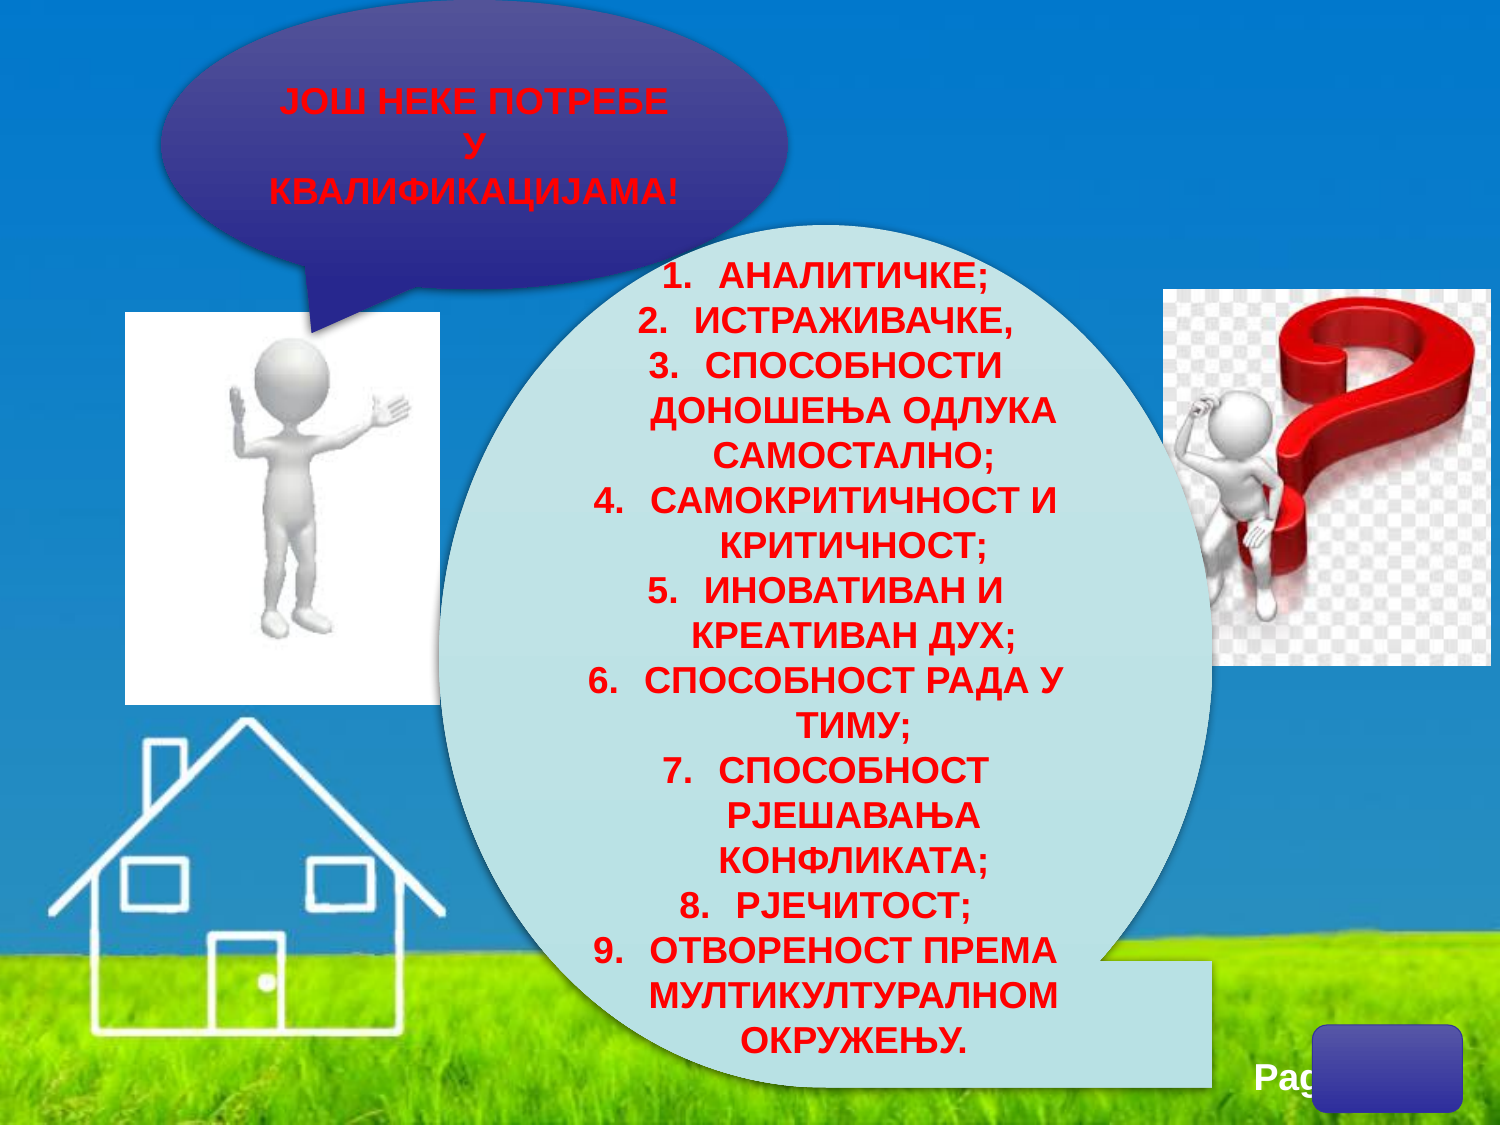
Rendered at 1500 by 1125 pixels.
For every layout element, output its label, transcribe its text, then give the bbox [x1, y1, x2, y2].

picture [0, 0, 1500, 1125]
text_box АНАЛИТИЧКЕ; ИСТРАЖИВАЧКЕ, СПОСОБНОСТИ ДОНОШЕЊА ОДЛУКА САМОСТАЛНО; САМОКРИТИЧНОСТ И КРИТИЧНОСТ; ИНОВАТИВАН И КРЕАТИВАН ДУХ; СПОСОБНОСТ РАДА У ТИМУ; СПОСОБНОСТ РЈЕШАВАЊА КОНФЛИКАТА; РЈЕЧИТОСТ; ОТВОРЕНОСТ ПРЕМА МУЛТИКУЛТУРАЛНОМ ОКРУЖЕЊУ. [439, 224, 1213, 1088]
text_box ЈОШ НЕКЕ ПОТРЕБЕ У КВАЛИФИКАЦИЈАМА! [161, 0, 788, 312]
text_box [1311, 1024, 1463, 1114]
